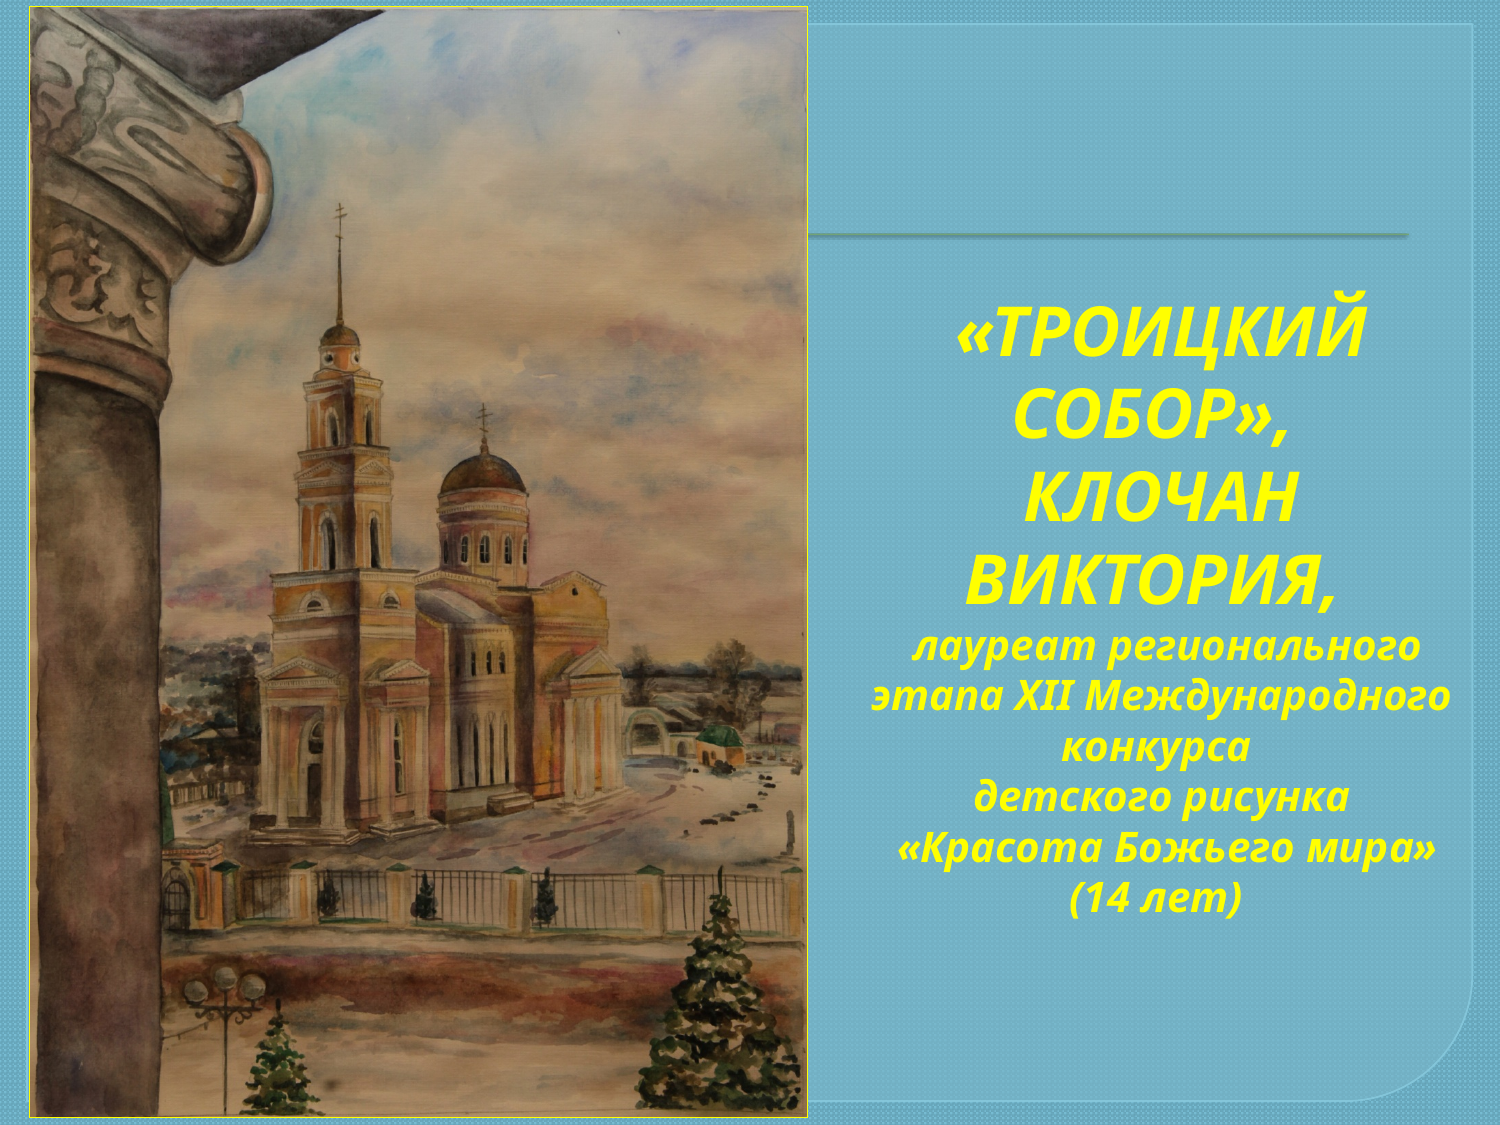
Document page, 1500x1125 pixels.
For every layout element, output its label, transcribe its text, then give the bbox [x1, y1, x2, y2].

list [29, 6, 808, 1118]
title «ТРОИЦКИЙ СОБОР», КЛОЧАН ВИКТОРИЯ, лауреат регионального этапа ХII Международного конкурса детского рисунка «Красота Божьего мира» (14 лет) [844, 243, 1471, 929]
